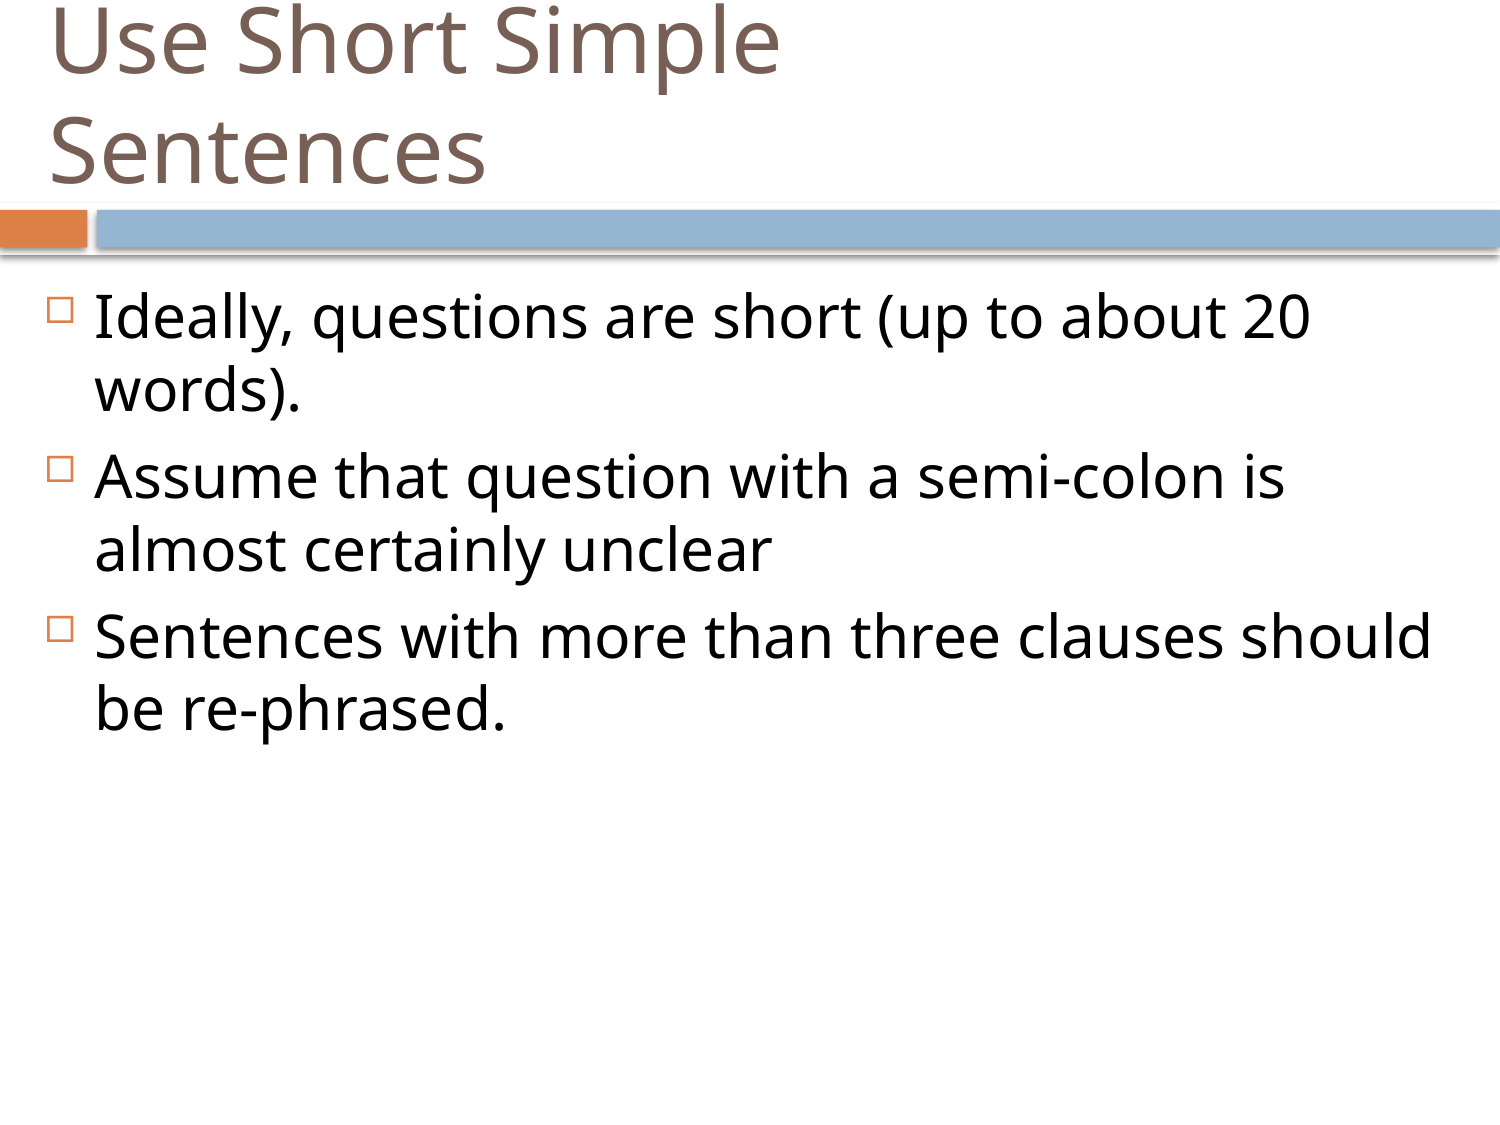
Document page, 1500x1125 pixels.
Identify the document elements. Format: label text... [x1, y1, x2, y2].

list Ideally, questions are short (up to about 20 words). Assume that question with a semi-colon is almost certainly unclear Sentences with more than three clauses should be re-phrased. [28, 270, 1471, 995]
title Use Short Simple Sentences [33, 22, 1239, 162]
